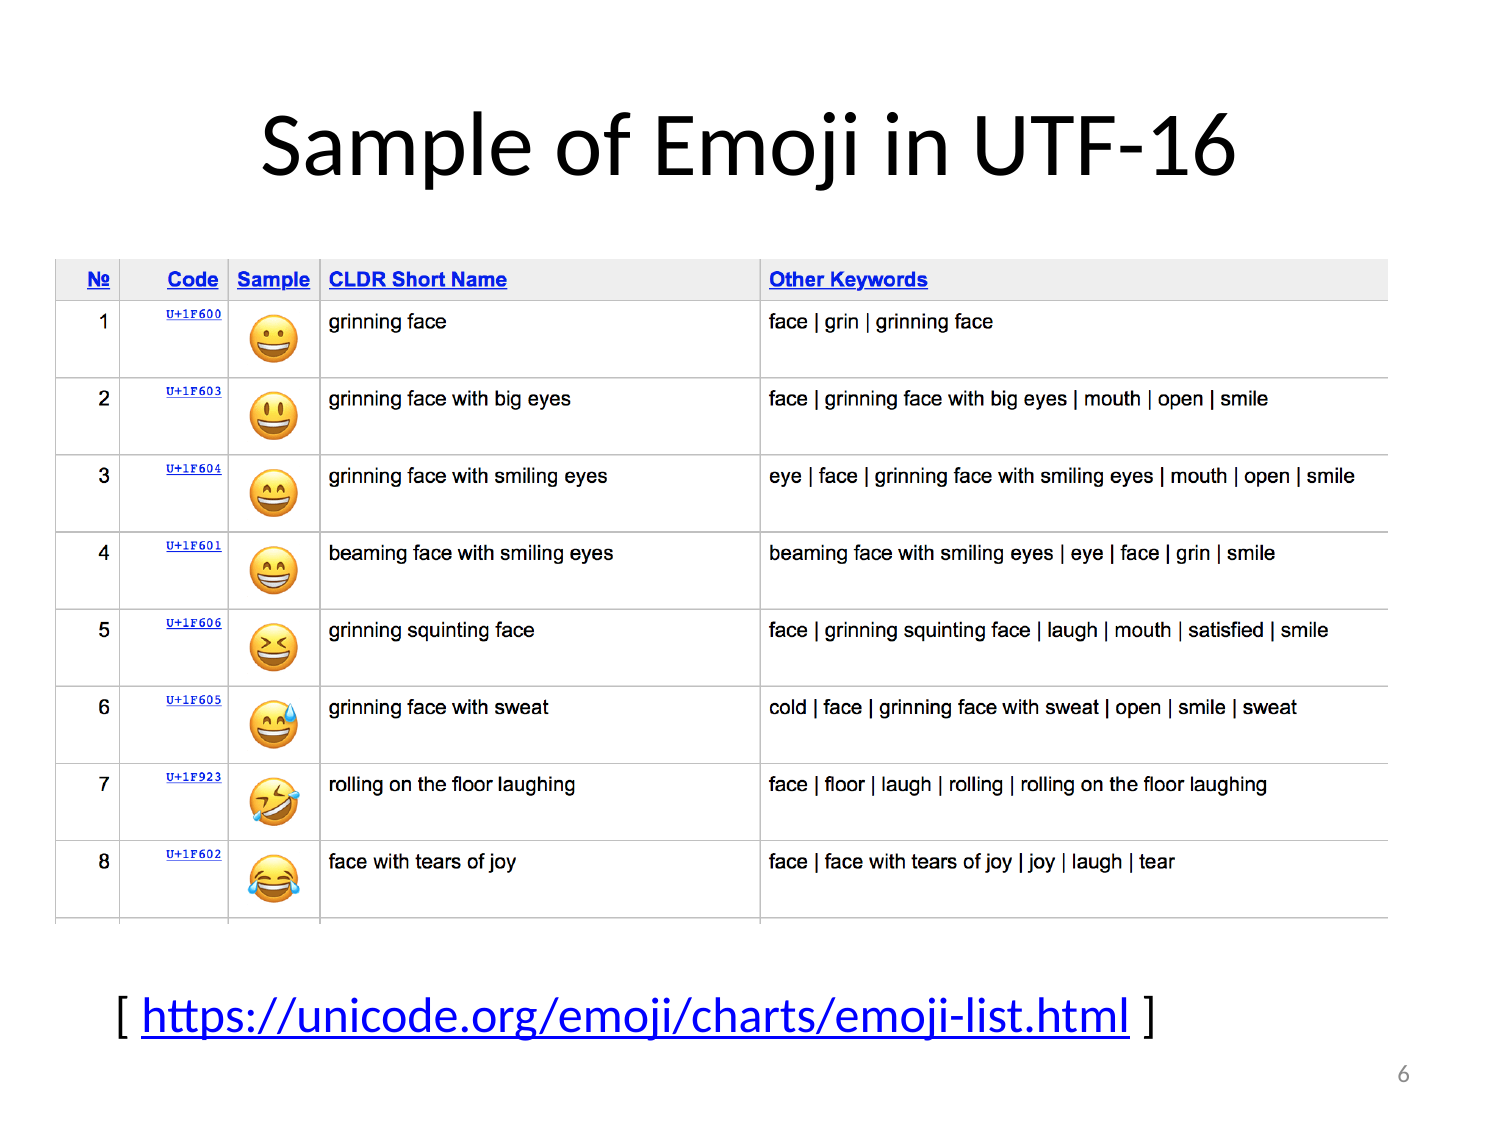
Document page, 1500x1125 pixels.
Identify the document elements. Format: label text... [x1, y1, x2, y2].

title Sample of Emoji in UTF-16 [75, 45, 1425, 233]
picture [49, 259, 1388, 925]
list [ https://unicode.org/emoji/charts/emoji-list.html ] [99, 975, 1450, 1063]
slide_number 6 [1074, 1042, 1425, 1103]
